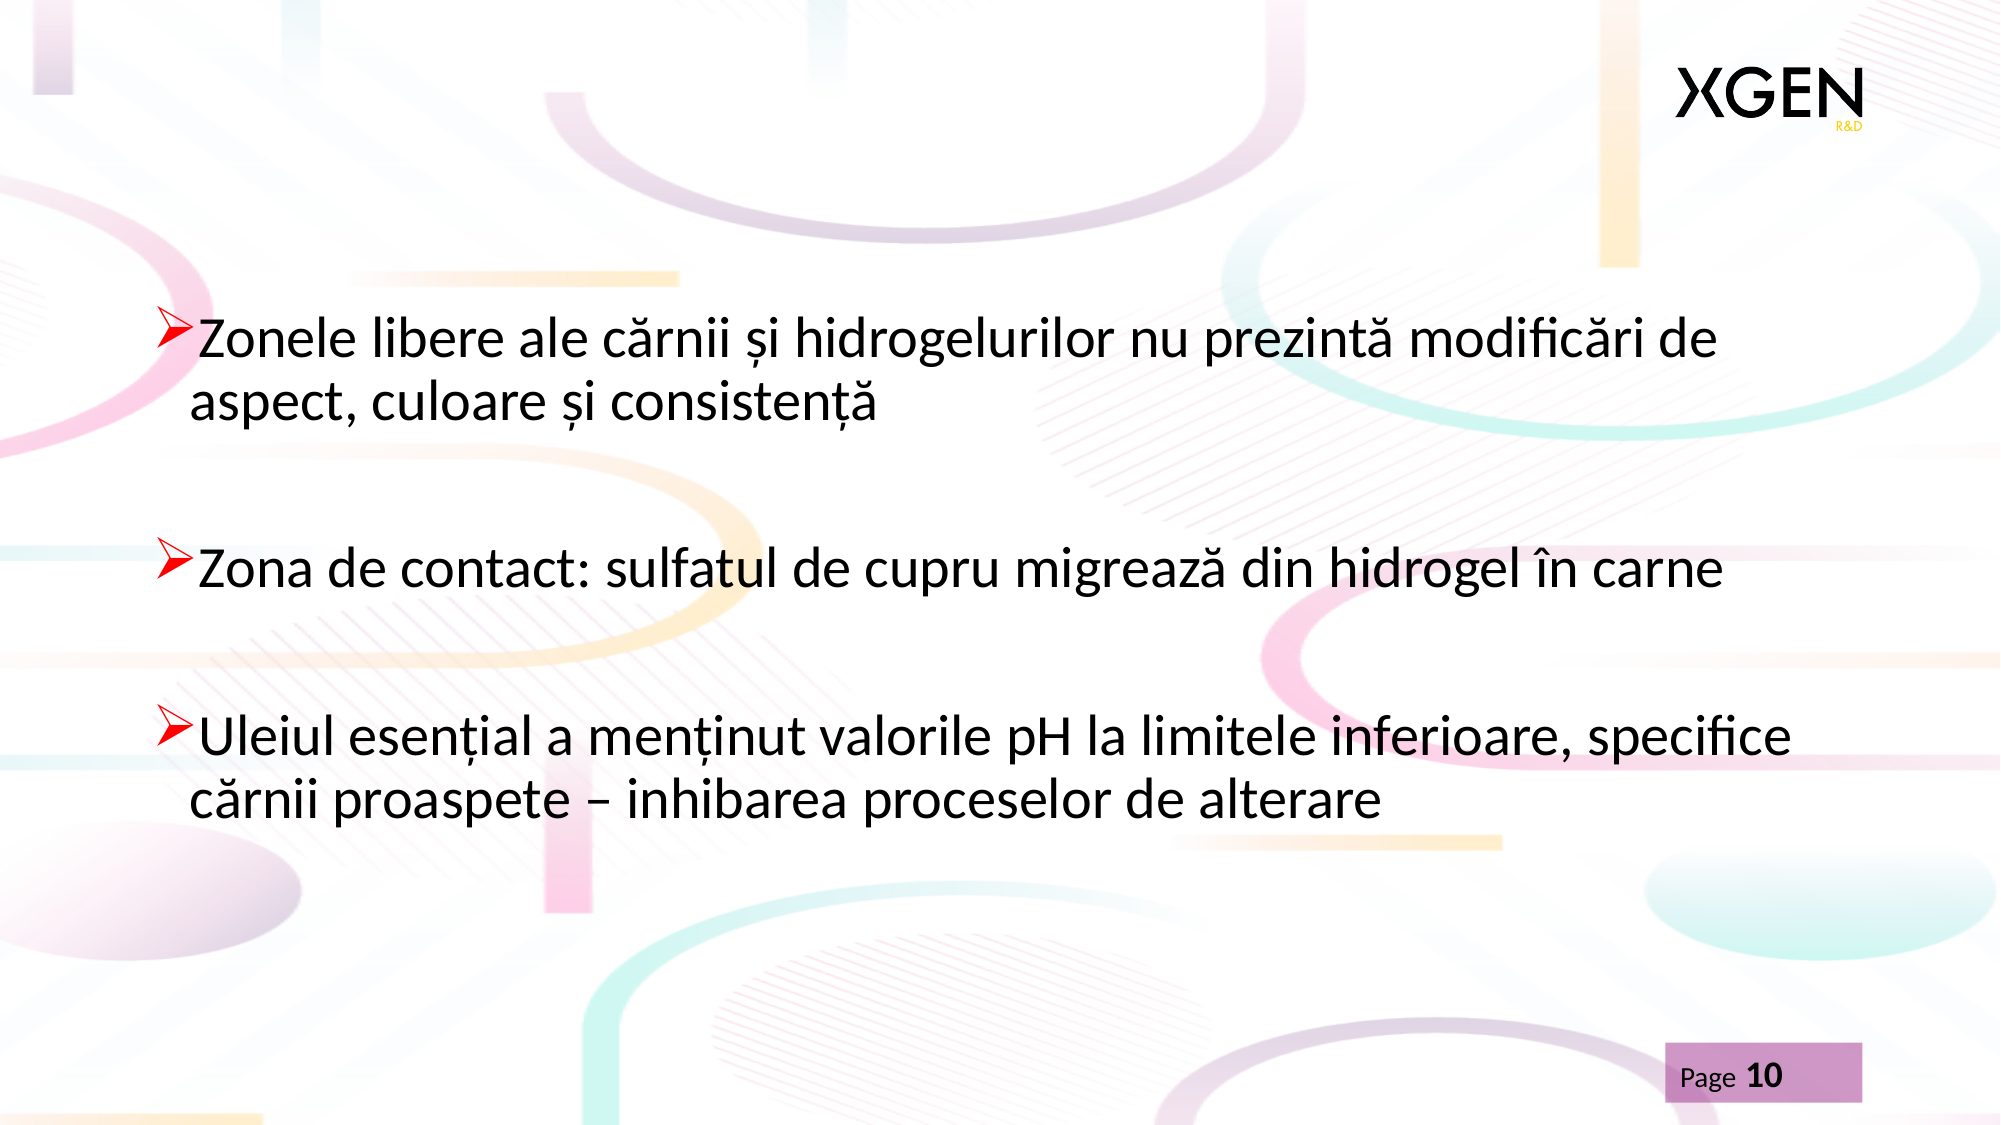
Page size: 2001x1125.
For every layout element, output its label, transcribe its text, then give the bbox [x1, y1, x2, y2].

slide_number Page 10 [1665, 1042, 1863, 1103]
list Zonele libere ale cărnii și hidrogelurilor nu prezintă modificări de aspect, culoare și consistență Zona de contact: sulfatul de cupru migrează din hidrogel în carne Uleiul esențial a menținut valorile pH la limitele inferioare, specifice cărnii proaspete – inhibarea proceselor de alterare [137, 299, 1863, 1014]
picture [0, 0, 2001, 1125]
